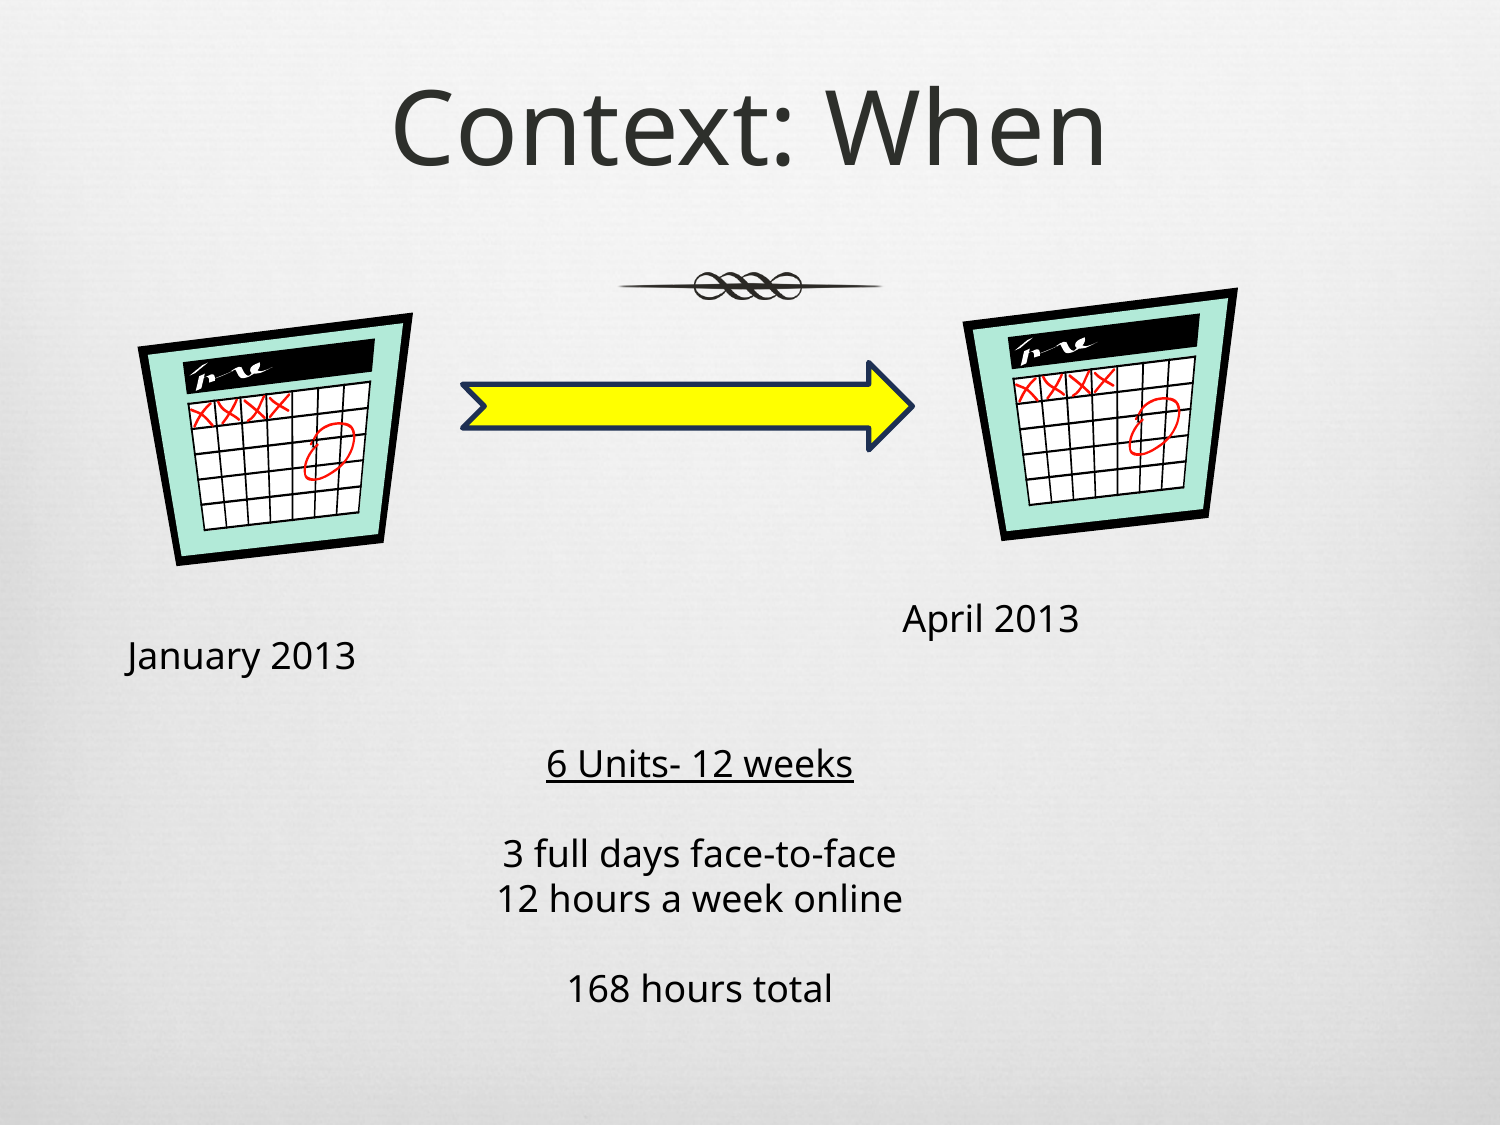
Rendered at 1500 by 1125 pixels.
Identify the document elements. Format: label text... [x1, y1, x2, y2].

text_box January 2013 [112, 624, 538, 685]
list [136, 311, 414, 567]
picture [615, 272, 885, 300]
picture [961, 286, 1239, 542]
text_box 6 Units- 12 weeks 3 full days face-to-face 12 hours a week online 168 hours total [437, 687, 963, 1018]
text_box [460, 360, 916, 453]
title Context: When [112, 11, 1388, 236]
text_box April 2013 [887, 587, 1313, 648]
